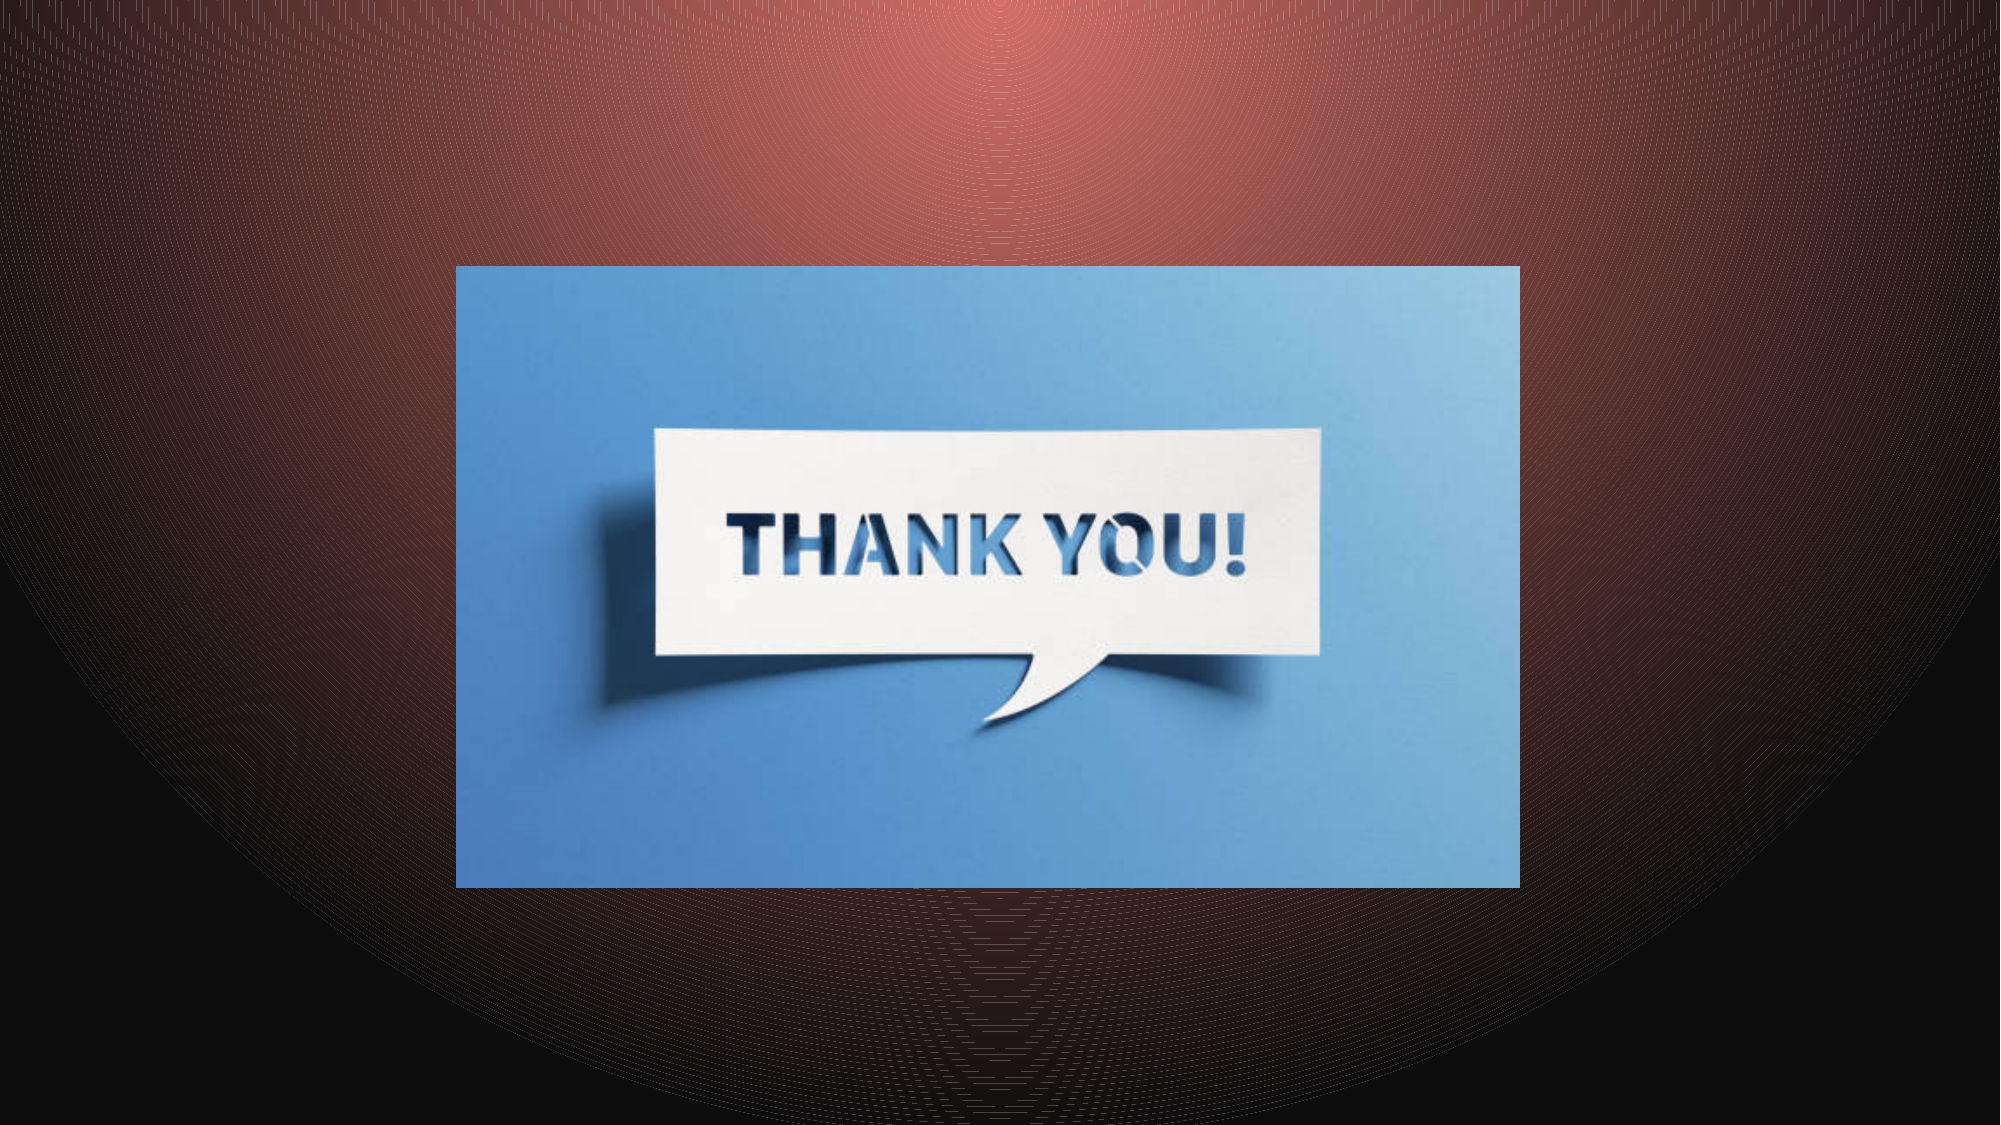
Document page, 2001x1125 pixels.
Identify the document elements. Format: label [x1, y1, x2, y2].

picture [456, 266, 1520, 888]
